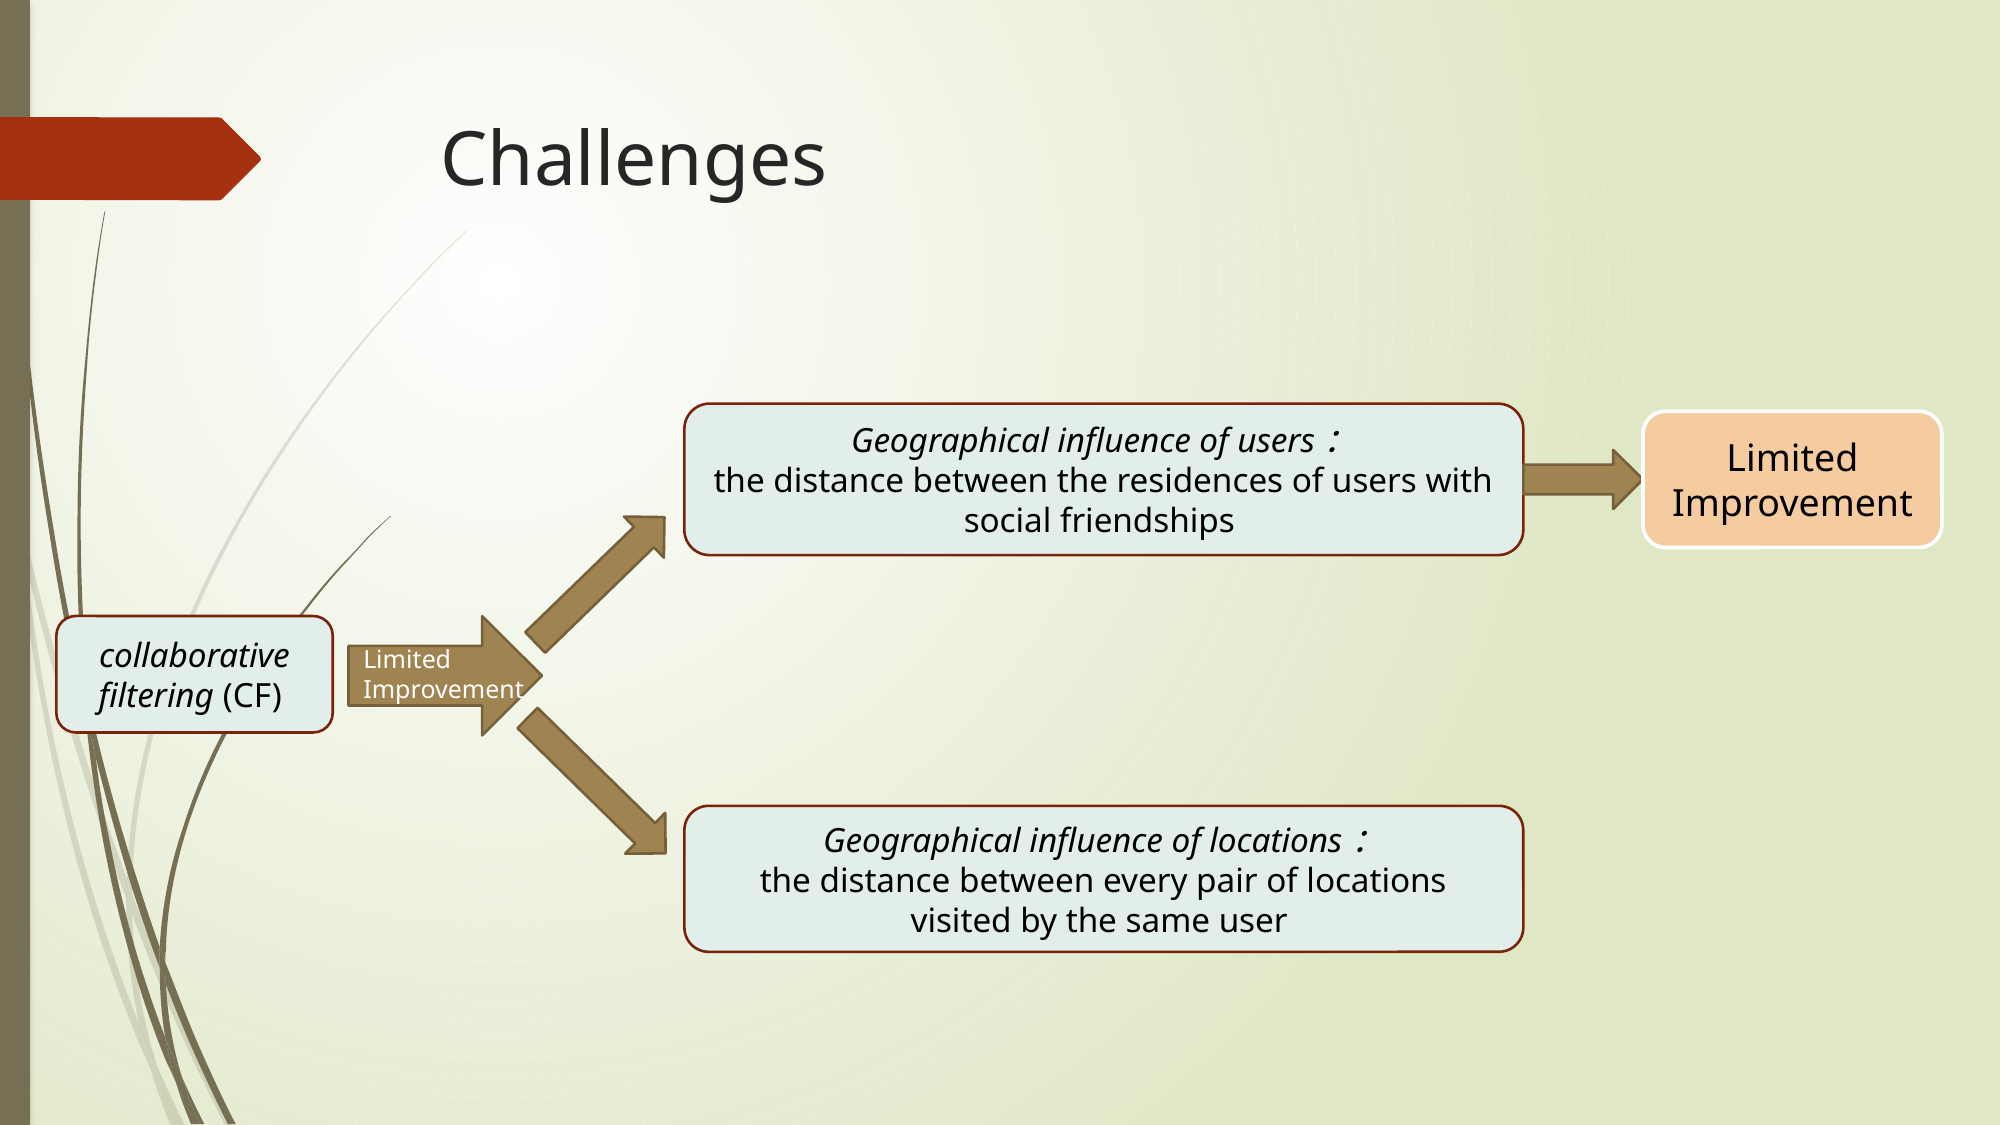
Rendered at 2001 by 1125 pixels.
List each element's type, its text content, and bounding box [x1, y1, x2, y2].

text_box [480, 614, 504, 636]
text_box Geographical influence of users： the distance between the residences of users with social friendships [683, 402, 1525, 557]
text_box Limited Improvement [348, 636, 585, 711]
text_box [516, 711, 667, 855]
text_box [1522, 448, 1641, 511]
text_box [480, 711, 509, 737]
text_box Geographical influence of locations： the distance between every pair of locations visited by the same user [683, 804, 1525, 954]
text_box [524, 515, 666, 636]
title Challenges [425, 102, 1888, 313]
text_box Limited Improvement [1641, 409, 1944, 550]
text_box collaborative filtering (CF) [55, 614, 335, 734]
